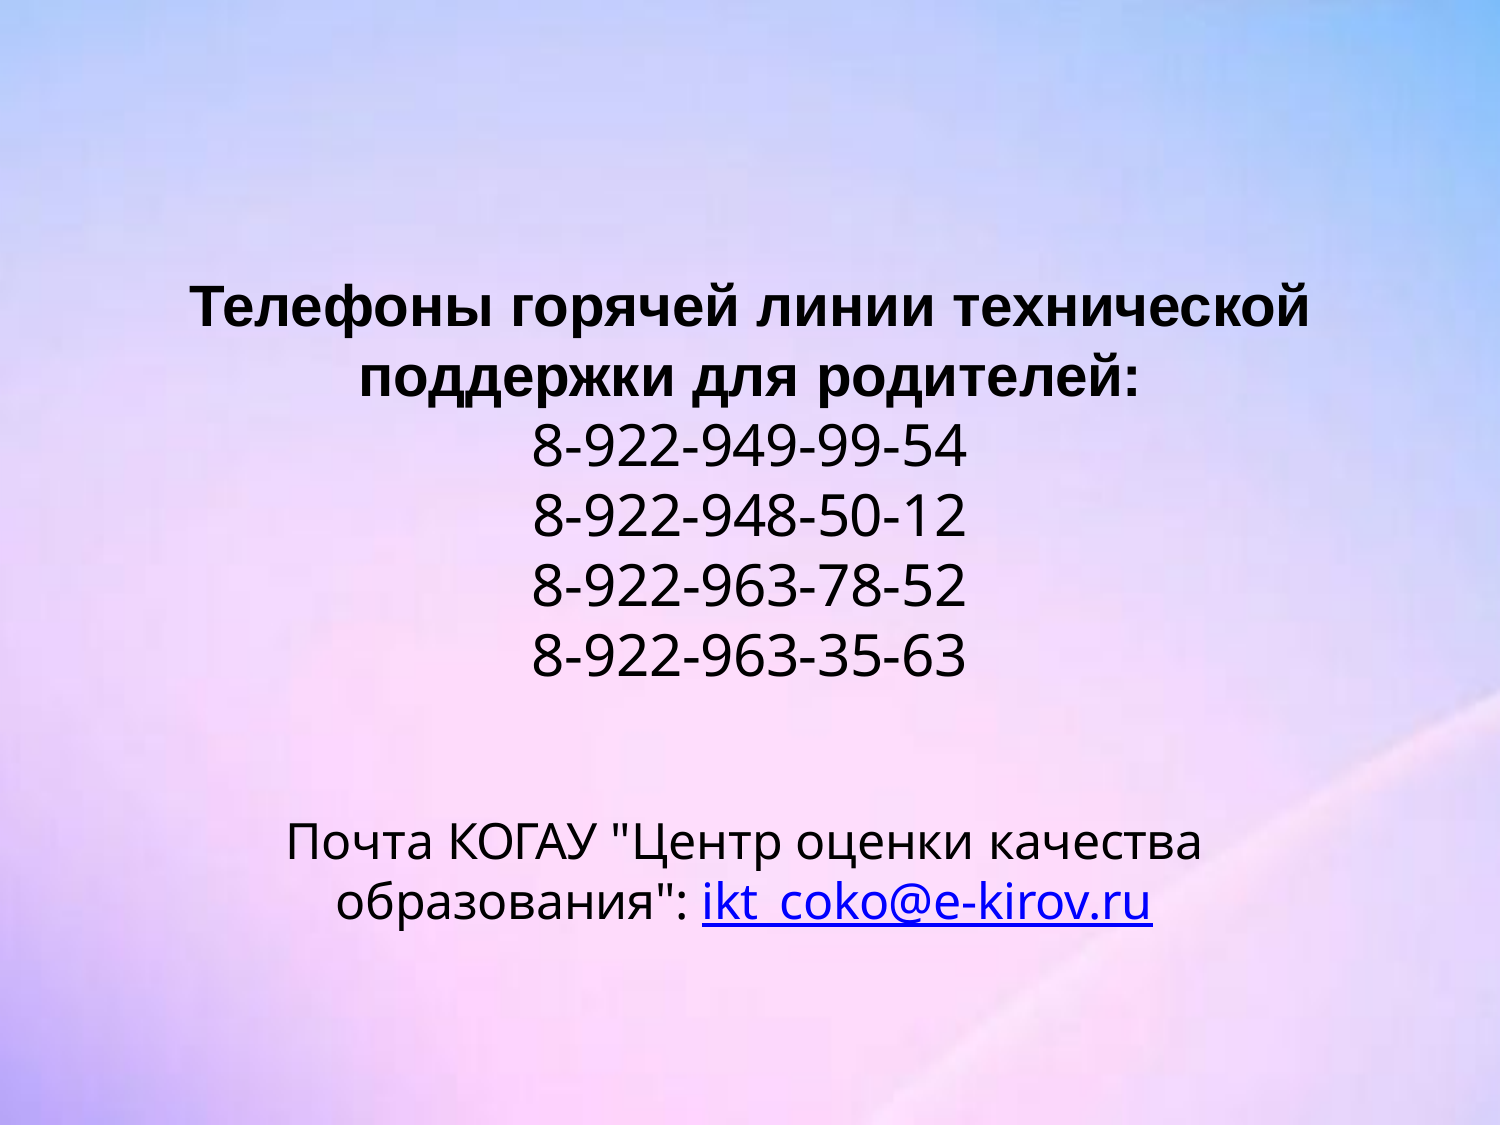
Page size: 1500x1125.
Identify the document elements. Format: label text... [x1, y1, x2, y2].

picture [0, 0, 1500, 1125]
title Телефоны горячей линии технической поддержки для родителей: 8-922-949-99-54 [181, 266, 1319, 476]
text_box 8-922-948-50-12 8-922-963-78-52 8-922-963-35-63 Почта КОГАУ "Центр оценки качества образования": ikt_coko@e-kirov.ru [126, 476, 1361, 938]
